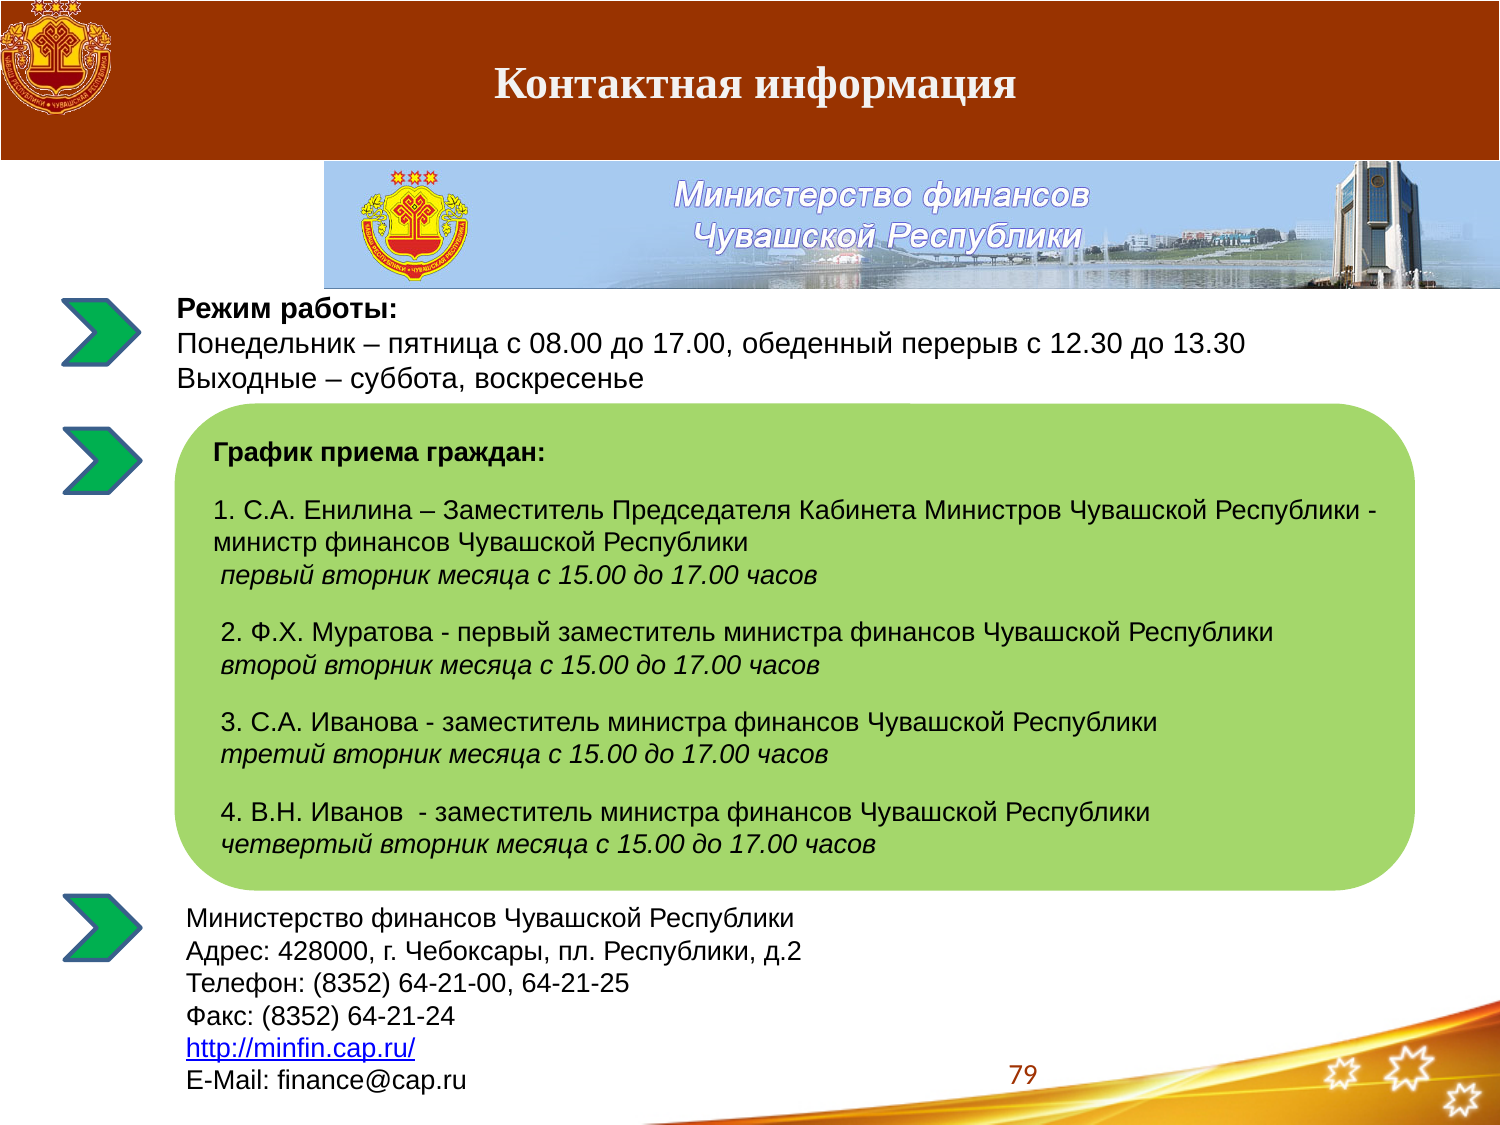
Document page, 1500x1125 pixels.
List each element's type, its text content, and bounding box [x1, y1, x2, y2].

text_box График приема граждан: 1. С.А. Енилина – Заместитель Председателя Кабинета Министров Чувашской Республики - министр финансов Чувашской Республики первый вторник месяца с 15.00 до 17.00 часов 2. Ф.Х. Муратова - первый заместитель министра финансов Чувашской Республики второй вторник месяца с 15.00 до 17.00 часов 3. С.А. Иванова - заместитель министра финансов Чувашской Республики третий вторник месяца с 15.00 до 17.00 часов 4. В.Н. Иванов - заместитель министра финансов Чувашской Республики четвертый вторник месяца с 15.00 до 17.00 часов [174, 403, 1415, 891]
text_box [62, 426, 143, 495]
text_box Министерство финансов Чувашской Республики Адрес: 428000, г. Чебоксары, пл. Республики, д.2 Телефон: (8352) 64-21-00, 64-21-25 Факс: (8352) 64-21-24 http://minfin.cap.ru/ E-Mail: finance@cap.ru [171, 893, 1093, 1103]
text_box [62, 893, 143, 963]
picture [0, 0, 111, 115]
text_box Режим работы: Понедельник – пятница с 08.00 до 17.00, обеденный перерыв с 12.30 до 13.30 Выходные – суббота, воскресенье [161, 282, 1426, 402]
text_box [61, 298, 142, 367]
title Контактная информация [123, 0, 1389, 162]
picture [0, 161, 1500, 1125]
slide_number 79 [879, 1042, 1053, 1103]
